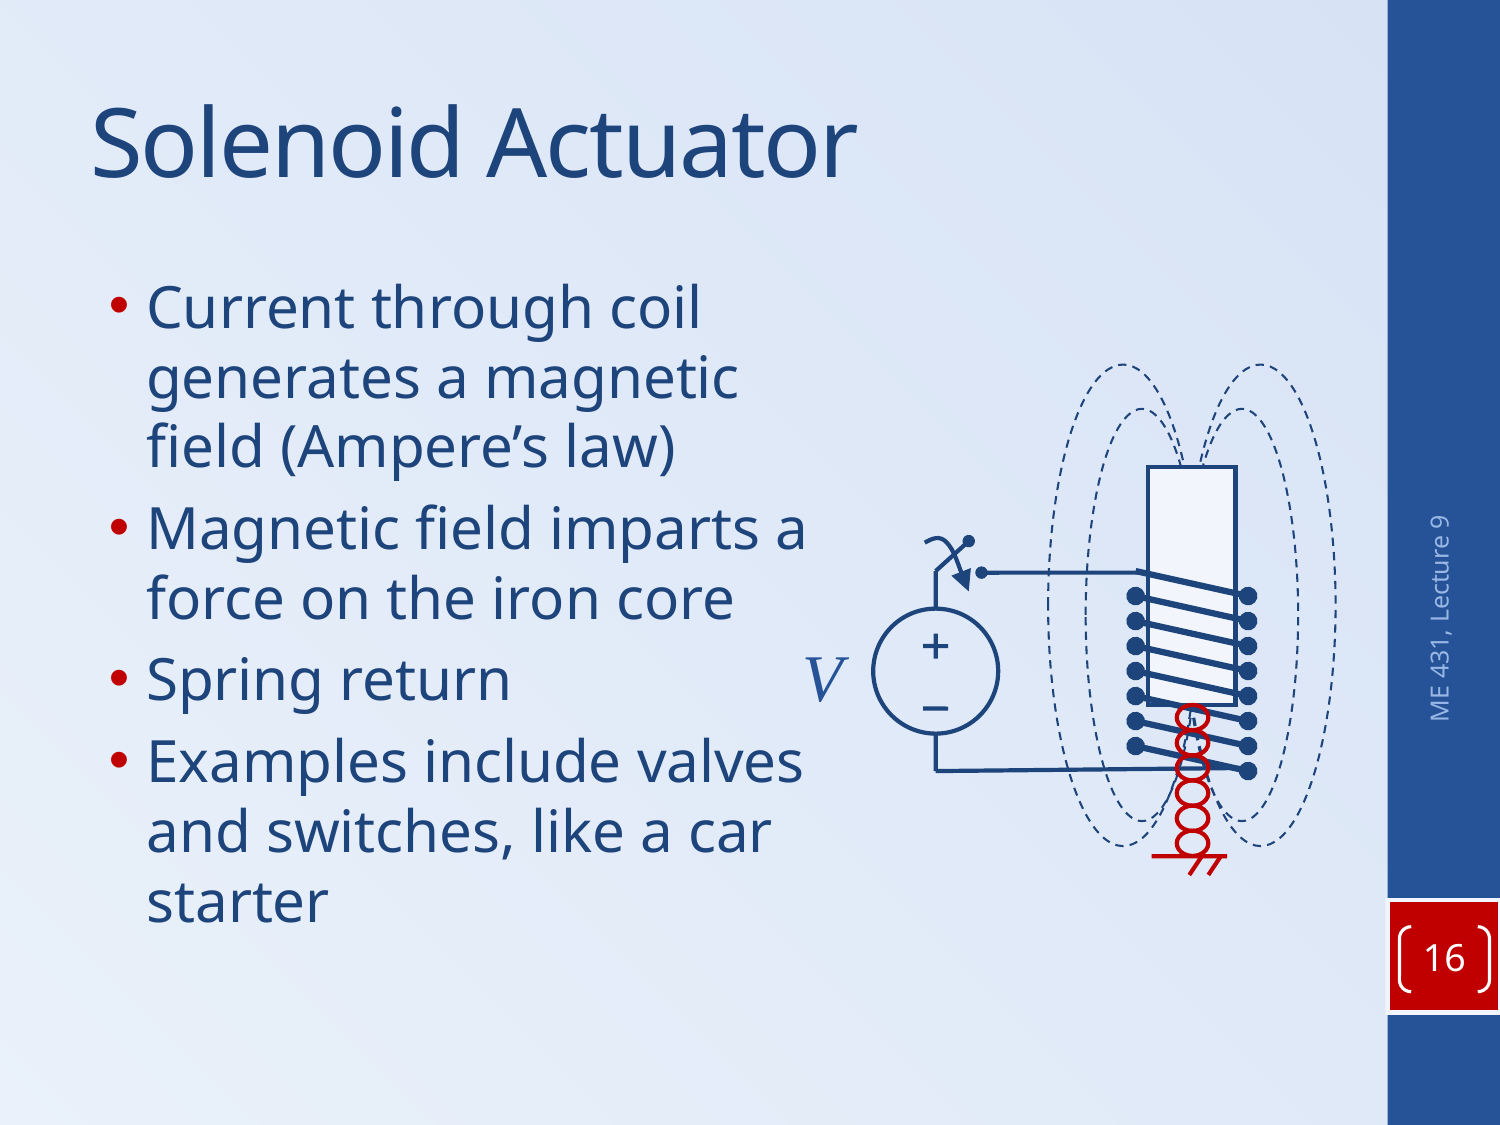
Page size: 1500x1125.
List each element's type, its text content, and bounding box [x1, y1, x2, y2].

text_box [1129, 615, 1255, 653]
text_box [955, 535, 975, 554]
text_box [975, 566, 1144, 579]
text_box [1143, 572, 1255, 603]
text_box [1148, 575, 1236, 618]
text_box [1148, 467, 1236, 593]
text_box [1148, 675, 1236, 705]
text_box [1129, 639, 1255, 678]
text_box [1086, 408, 1182, 573]
text_box [1129, 665, 1255, 703]
text_box [1129, 714, 1184, 732]
title Solenoid Actuator [75, 45, 1325, 233]
text_box [1176, 830, 1209, 856]
text_box [1176, 805, 1209, 831]
text_box [1048, 573, 1104, 769]
text_box [1085, 573, 1187, 822]
text_box [1176, 730, 1209, 755]
text_box [1198, 408, 1299, 822]
text_box [1207, 736, 1255, 753]
text_box [1176, 755, 1209, 780]
text_box [1199, 364, 1336, 847]
text_box [924, 537, 971, 592]
slide_number 16 [1397, 925, 1492, 994]
text_box [1238, 765, 1255, 778]
footer ME 431, Lecture 9 [1408, 500, 1469, 889]
text_box [873, 608, 999, 734]
text_box [1048, 364, 1185, 572]
text_box [1207, 711, 1255, 728]
text_box [1148, 650, 1236, 693]
text_box [1176, 704, 1209, 730]
text_box [1176, 780, 1209, 806]
text_box [1068, 770, 1167, 847]
text_box [1129, 690, 1184, 707]
text_box [1148, 600, 1236, 643]
text_box [1129, 740, 1184, 757]
text_box V [787, 627, 859, 722]
text_box [1148, 625, 1236, 668]
list Current through coil generates a magnetic field (Ampere’s law) Magnetic field imparts a force on the iron core Spring return Examples include valves and switches, like a car starter [75, 262, 824, 1005]
text_box [1129, 590, 1255, 628]
